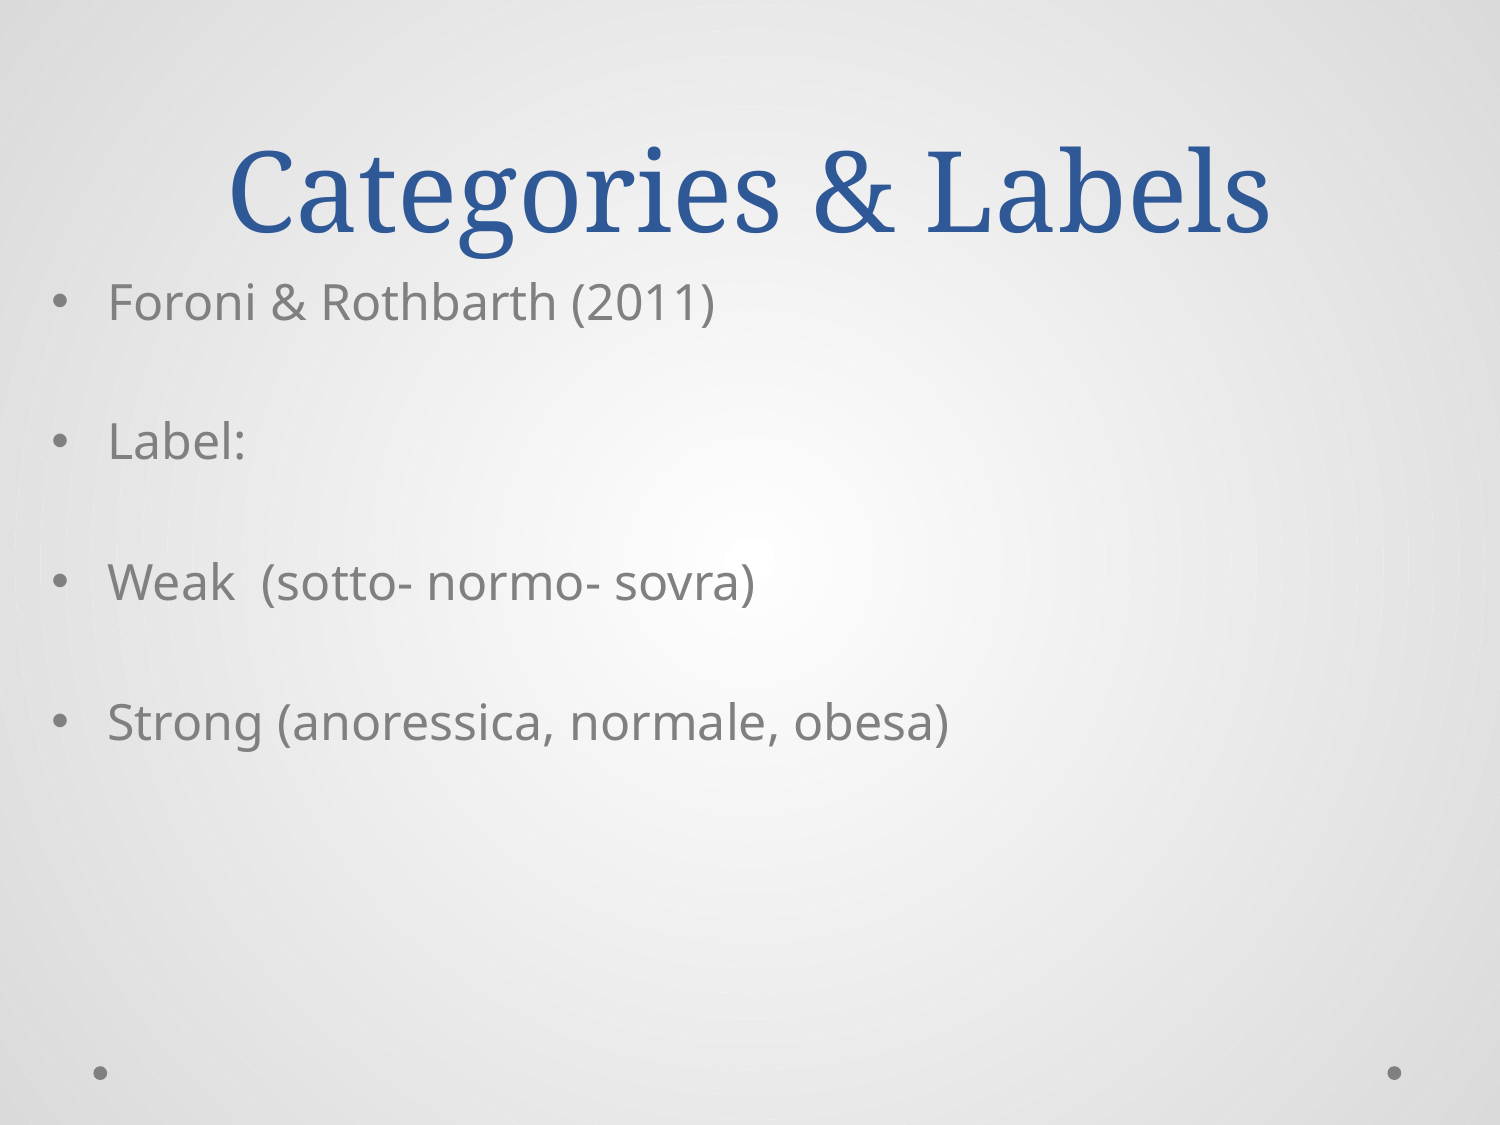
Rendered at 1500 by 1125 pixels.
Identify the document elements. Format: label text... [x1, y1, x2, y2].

title Categories & Labels [75, 0, 1425, 262]
list Foroni & Rothbarth (2011) Label: Weak (sotto- normo- sovra) Strong (anoressica, normale, obesa) [36, 262, 1425, 1005]
